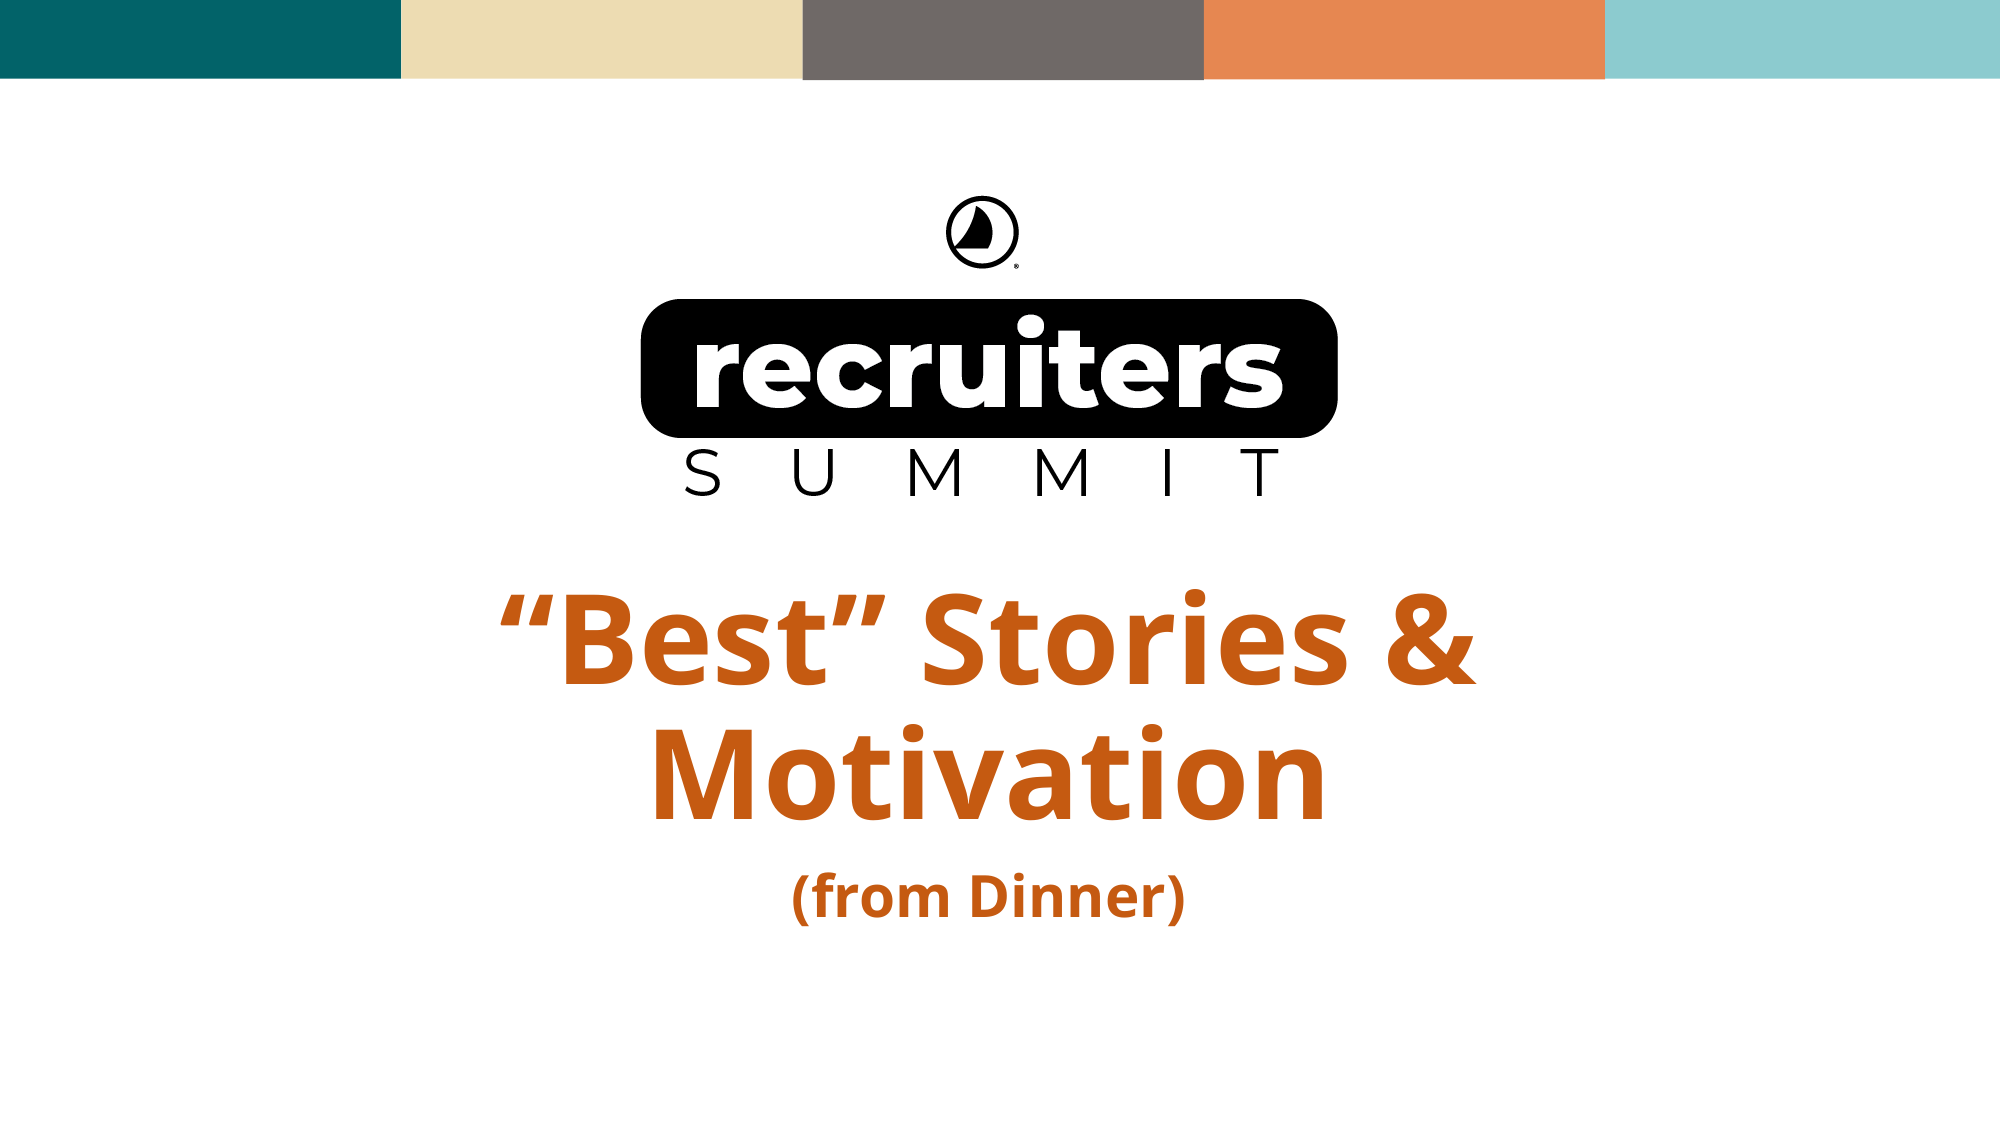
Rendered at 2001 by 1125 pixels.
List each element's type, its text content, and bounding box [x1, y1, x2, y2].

text_box [400, 0, 802, 80]
text_box [1604, 0, 2000, 80]
picture [573, 141, 1405, 569]
text_box [0, 0, 400, 80]
list “Best” Stories & Motivation (from Dinner) [474, 568, 1504, 1125]
text_box [802, 0, 1205, 81]
text_box [1203, 0, 1604, 80]
